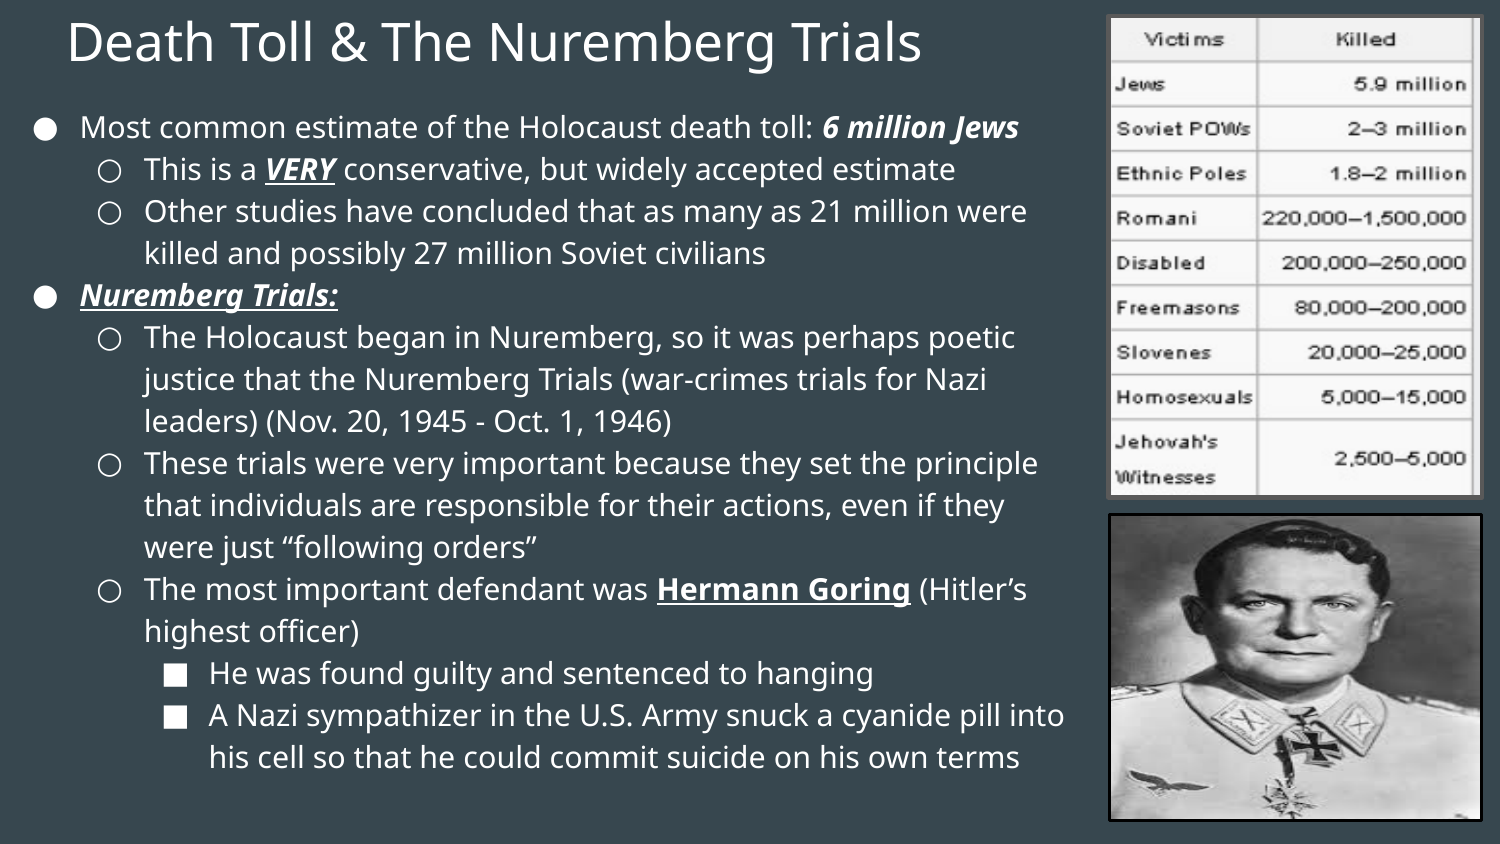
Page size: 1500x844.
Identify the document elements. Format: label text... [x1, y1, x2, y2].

picture [1110, 515, 1480, 820]
list Most common estimate of the Holocaust death toll: 6 million Jews This is a VERY conservative, but widely accepted estimate Other studies have concluded that as many as 21 million were killed and possibly 27 million Soviet civilians Nuremberg Trials: The Holocaust began in Nuremberg, so it was perhaps poetic justice that the Nuremberg Trials (war-crimes trials for Nazi leaders) (Nov. 20, 1945 - Oct. 1, 1946) These trials were very important because they set the principle that individuals are responsible for their actions, even if they were just “following orders” The most important defendant was Hermann Goring (Hitler’s highest officer) He was found guilty and sentenced to hanging A Nazi sympathizer in the U.S. Army snuck a cyanide pill into his cell so that he could commit suicide on his own terms [0, 87, 1092, 833]
title Death Toll & The Nuremberg Trials [51, 0, 1449, 88]
picture [1110, 17, 1480, 496]
